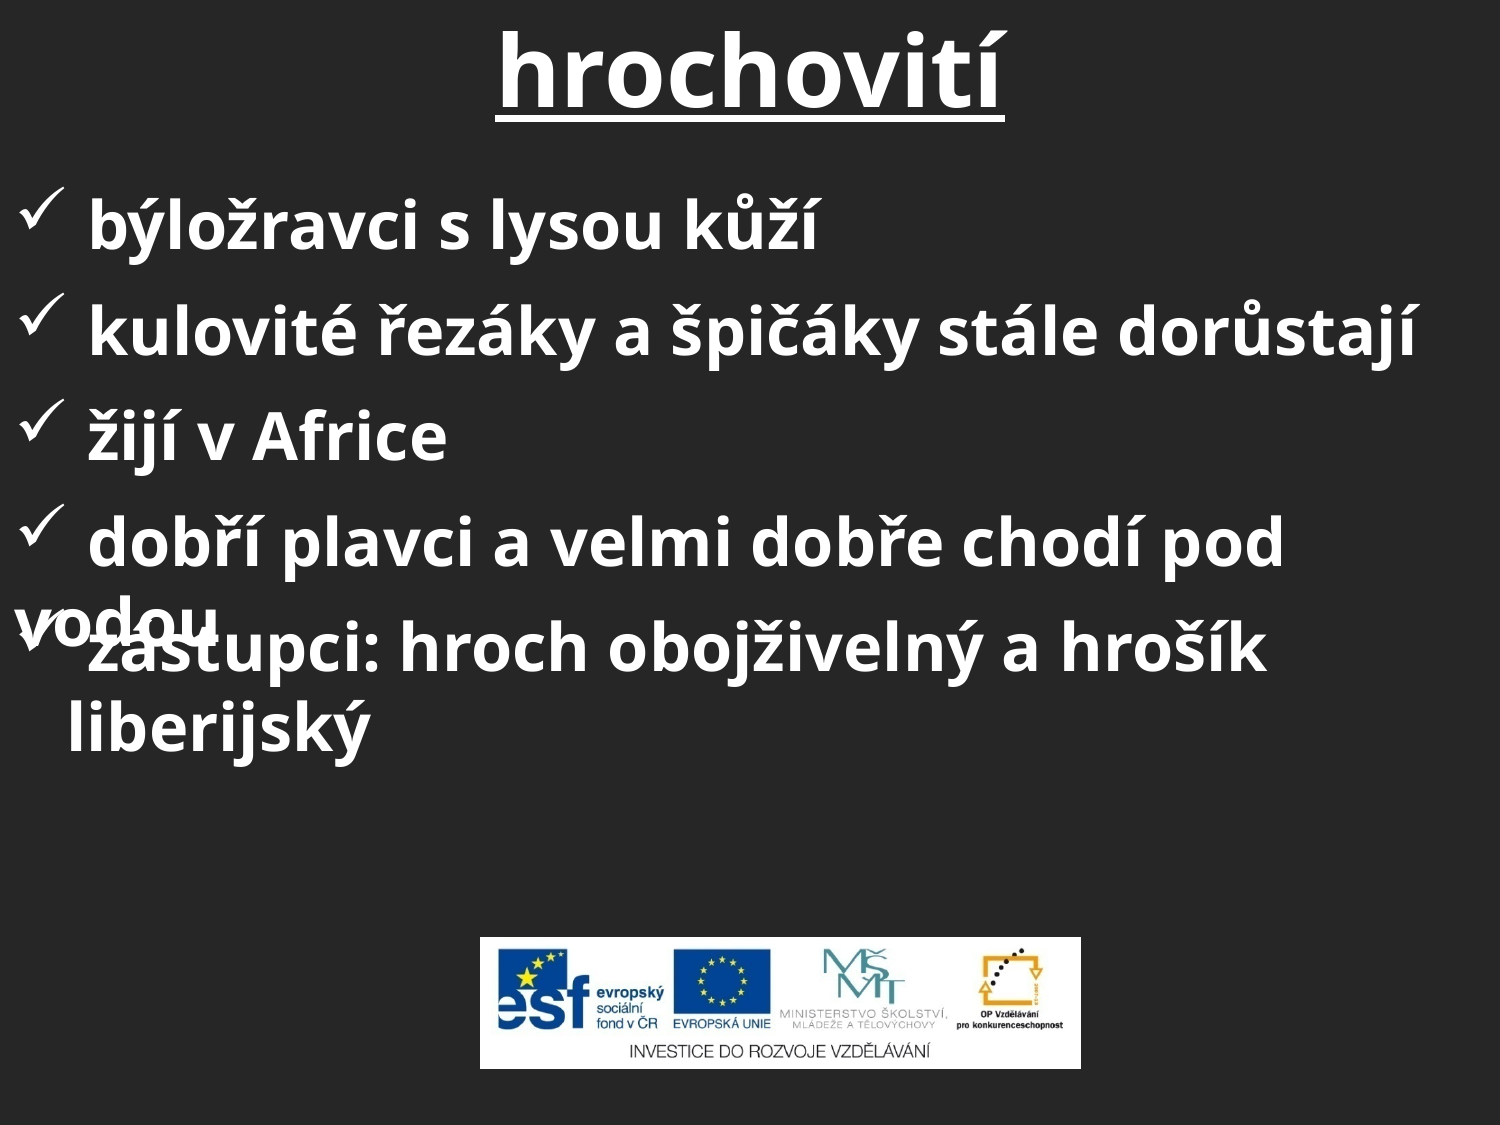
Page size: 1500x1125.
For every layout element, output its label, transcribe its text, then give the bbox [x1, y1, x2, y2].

text_box žijí v Africe [0, 386, 1500, 482]
picture [480, 937, 1081, 1069]
text_box zástupci: hroch obojživelný a hrošík liberijský [0, 597, 1500, 773]
text_box kulovité řezáky a špičáky stále dorůstají [0, 281, 1500, 376]
text_box hrochovití [0, 0, 1500, 135]
text_box býložravci s lysou kůží [0, 175, 1500, 271]
text_box dobří plavci a velmi dobře chodí pod vodou [0, 492, 1500, 597]
